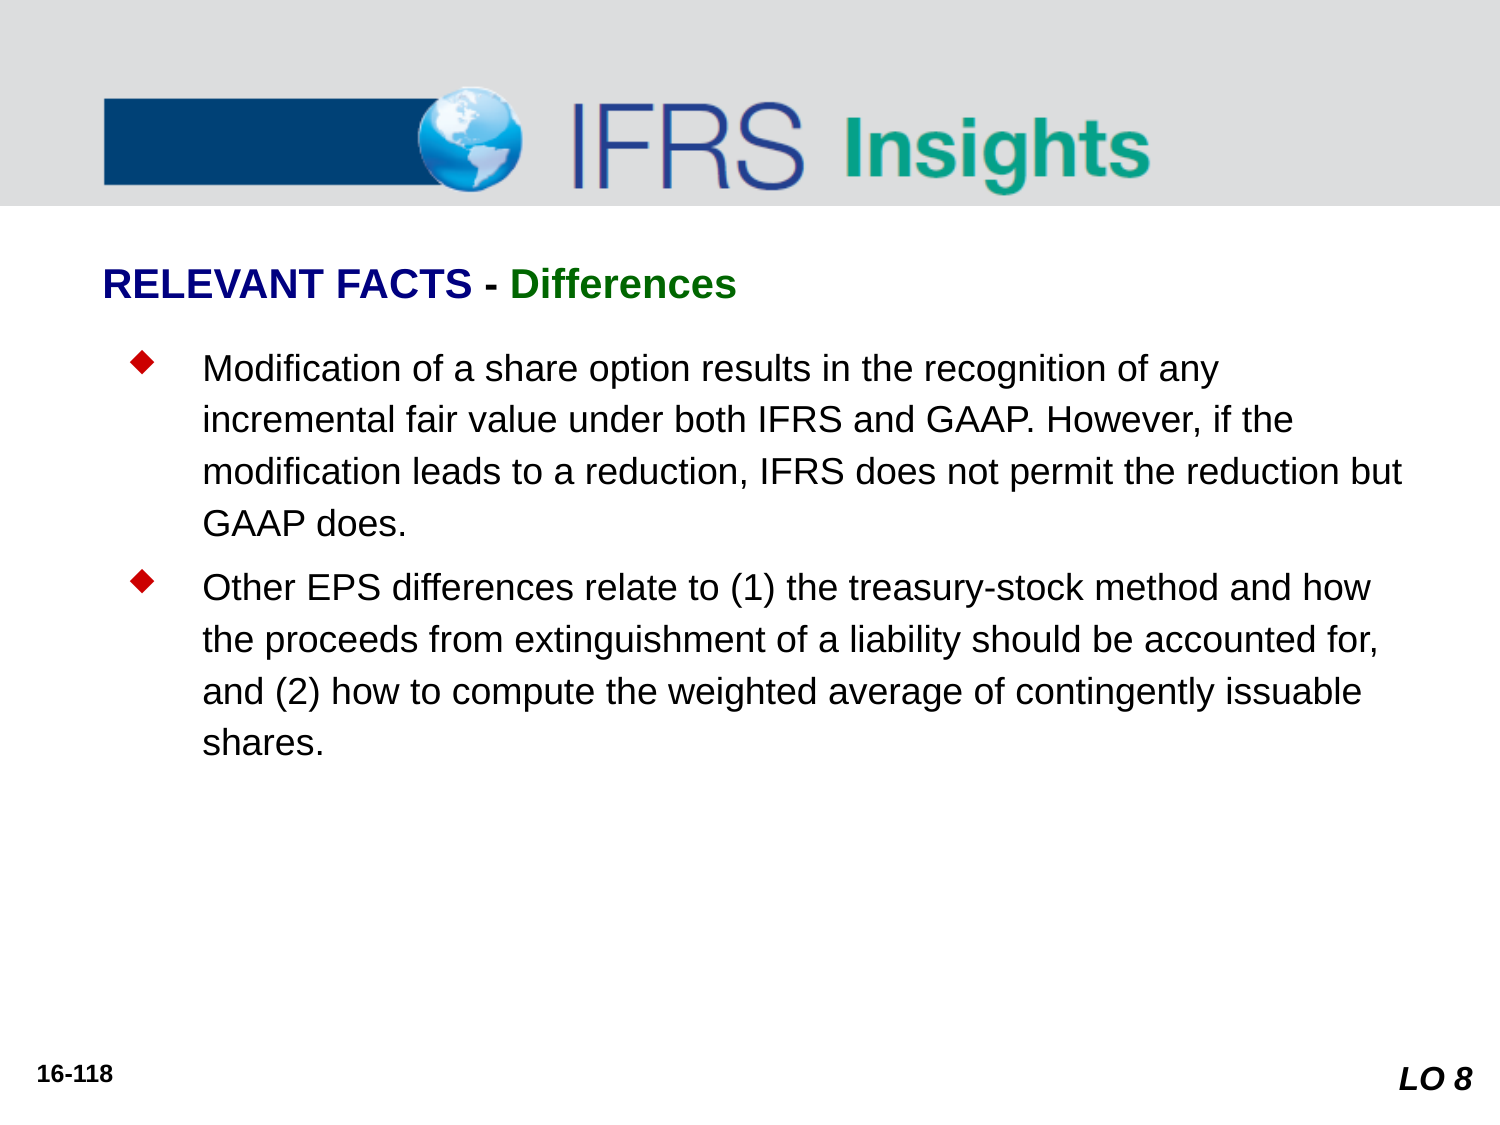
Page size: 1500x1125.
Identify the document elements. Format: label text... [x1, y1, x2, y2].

text_box RELEVANT FACTS - Differences [87, 249, 863, 315]
picture [0, 0, 1500, 206]
text_box LO 8 [1337, 1049, 1488, 1105]
text_box Modification of a share option results in the recognition of any incremental fair value under both IFRS and GAAP. However, if the modification leads to a reduction, IFRS does not permit the reduction but GAAP does. Other EPS differences relate to (1) the treasury-stock method and how the proceeds from extinguishment of a liability should be accounted for, and (2) how to compute the weighted average of contingently issuable shares. [74, 329, 1425, 771]
